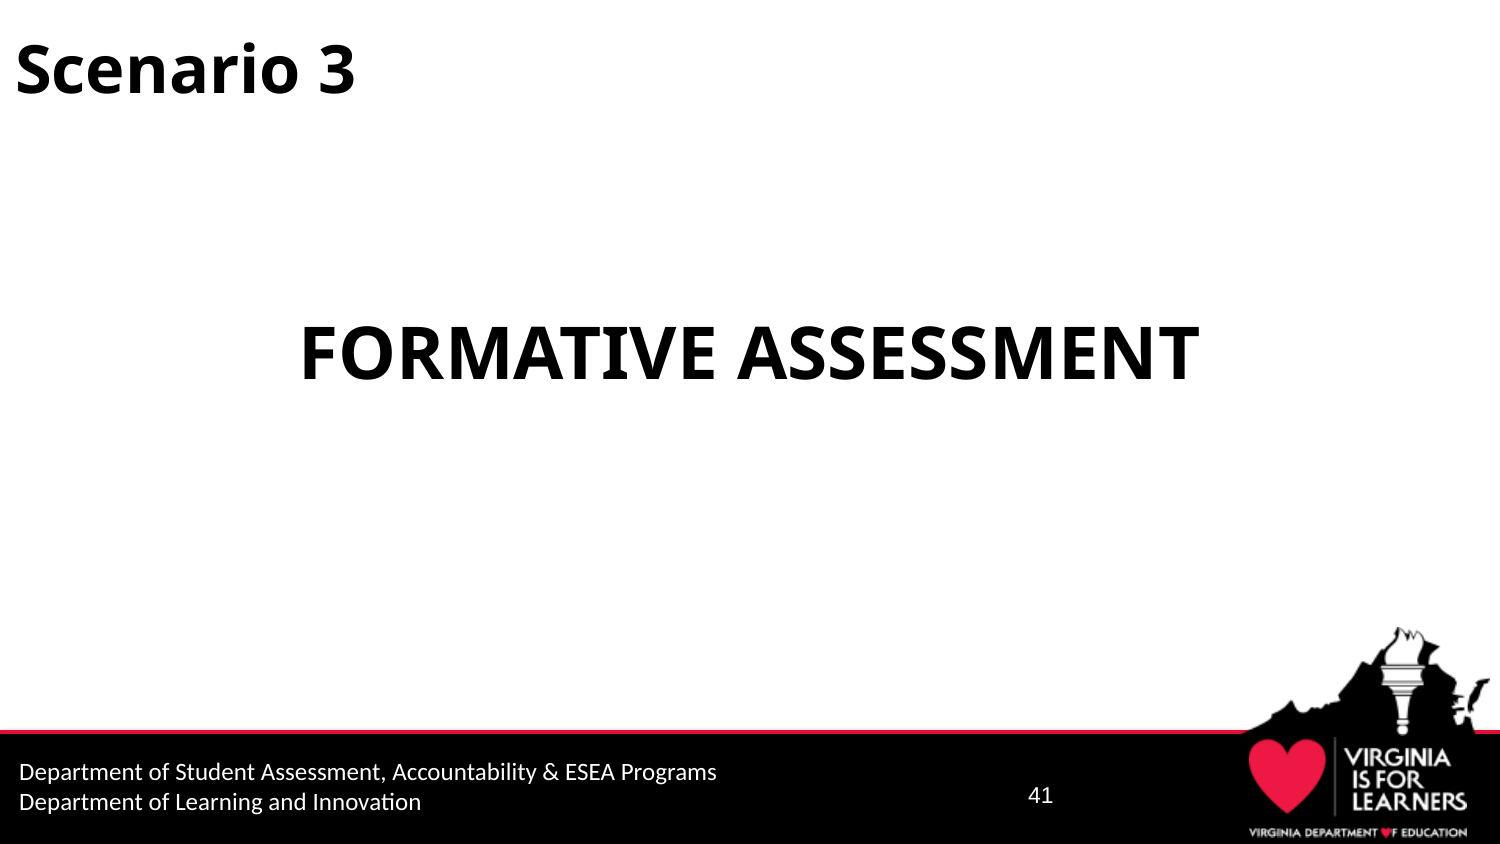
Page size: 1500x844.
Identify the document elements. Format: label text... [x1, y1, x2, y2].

picture [1240, 627, 1490, 736]
text_box 41 [1013, 772, 1071, 815]
title Scenario 3 [0, 0, 1500, 135]
list FORMATIVE ASSESSMENT [17, 168, 1483, 532]
picture [1249, 737, 1467, 838]
